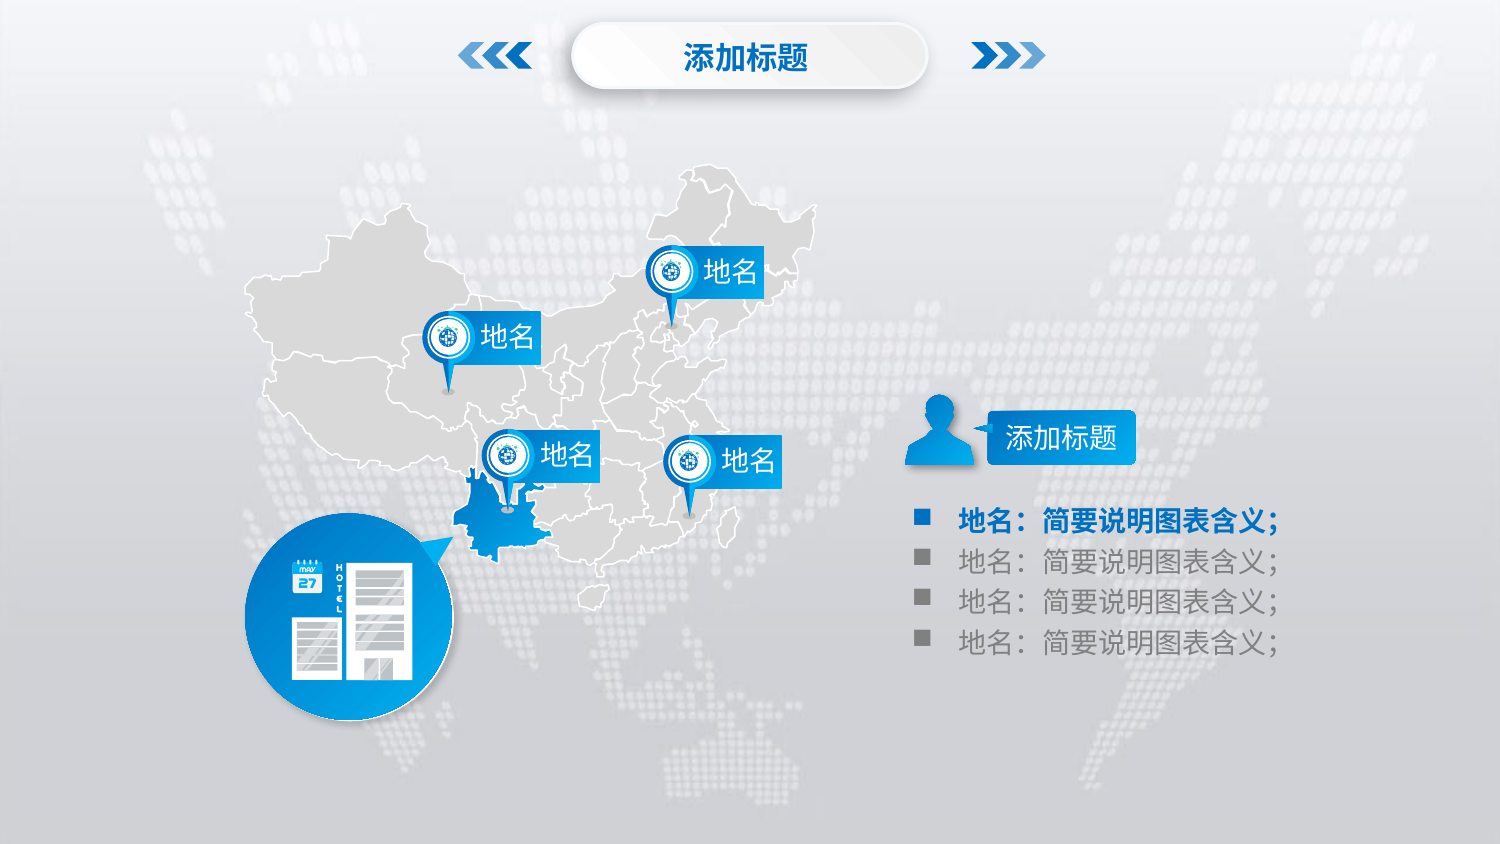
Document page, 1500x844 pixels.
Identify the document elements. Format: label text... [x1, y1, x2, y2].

text_box [905, 394, 968, 465]
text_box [973, 410, 1136, 465]
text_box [244, 163, 818, 611]
text_box 地名：简要说明图表含义； 地名：简要说明图表含义； 地名：简要说明图表含义； 地名：简要说明图表含义； [897, 489, 1335, 667]
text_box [481, 428, 622, 514]
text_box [244, 513, 457, 722]
text_box [570, 21, 930, 90]
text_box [645, 244, 786, 330]
picture [0, 0, 1500, 844]
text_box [457, 41, 533, 69]
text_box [662, 434, 804, 520]
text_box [421, 310, 563, 396]
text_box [971, 41, 1046, 69]
text_box 添加标题 [617, 34, 876, 81]
